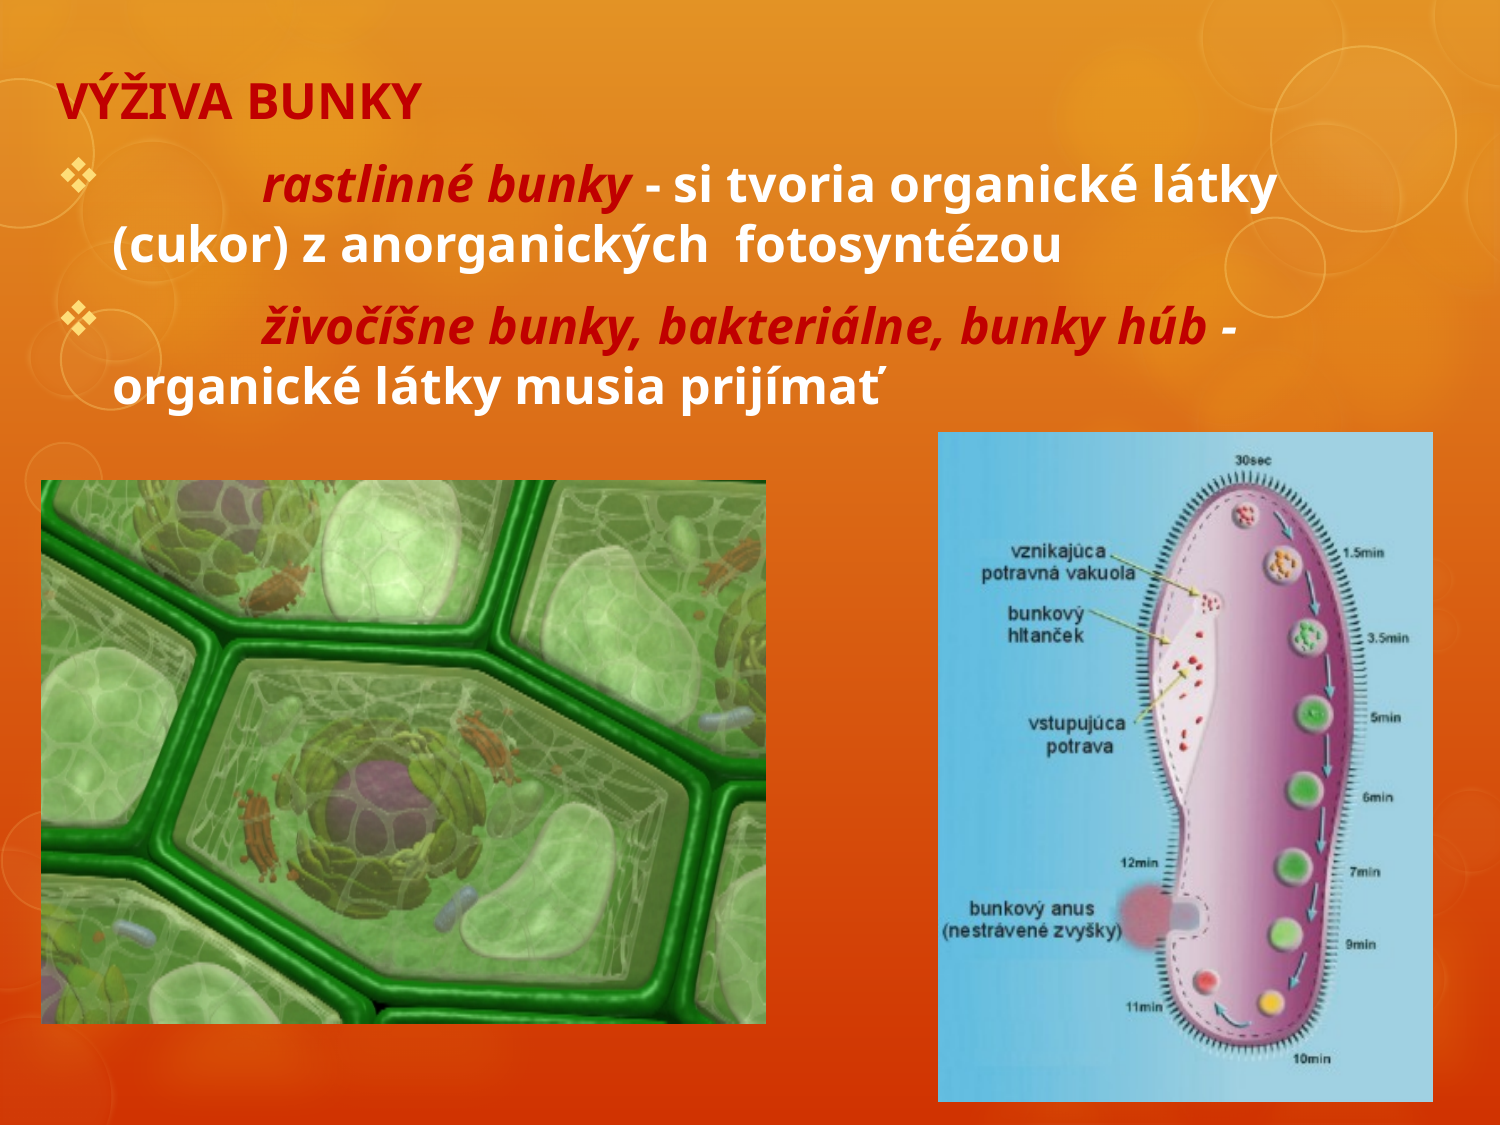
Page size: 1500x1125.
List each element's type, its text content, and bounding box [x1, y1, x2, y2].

picture [40, 479, 766, 1024]
list VÝŽIVA BUNKY rastlinné bunky - si tvoria organické látky (cukor) z anorganických fotosyntézou živočíšne bunky, bakteriálne, bunky húb - organické látky musia prijímať [41, 42, 1459, 767]
picture [938, 432, 1433, 1102]
